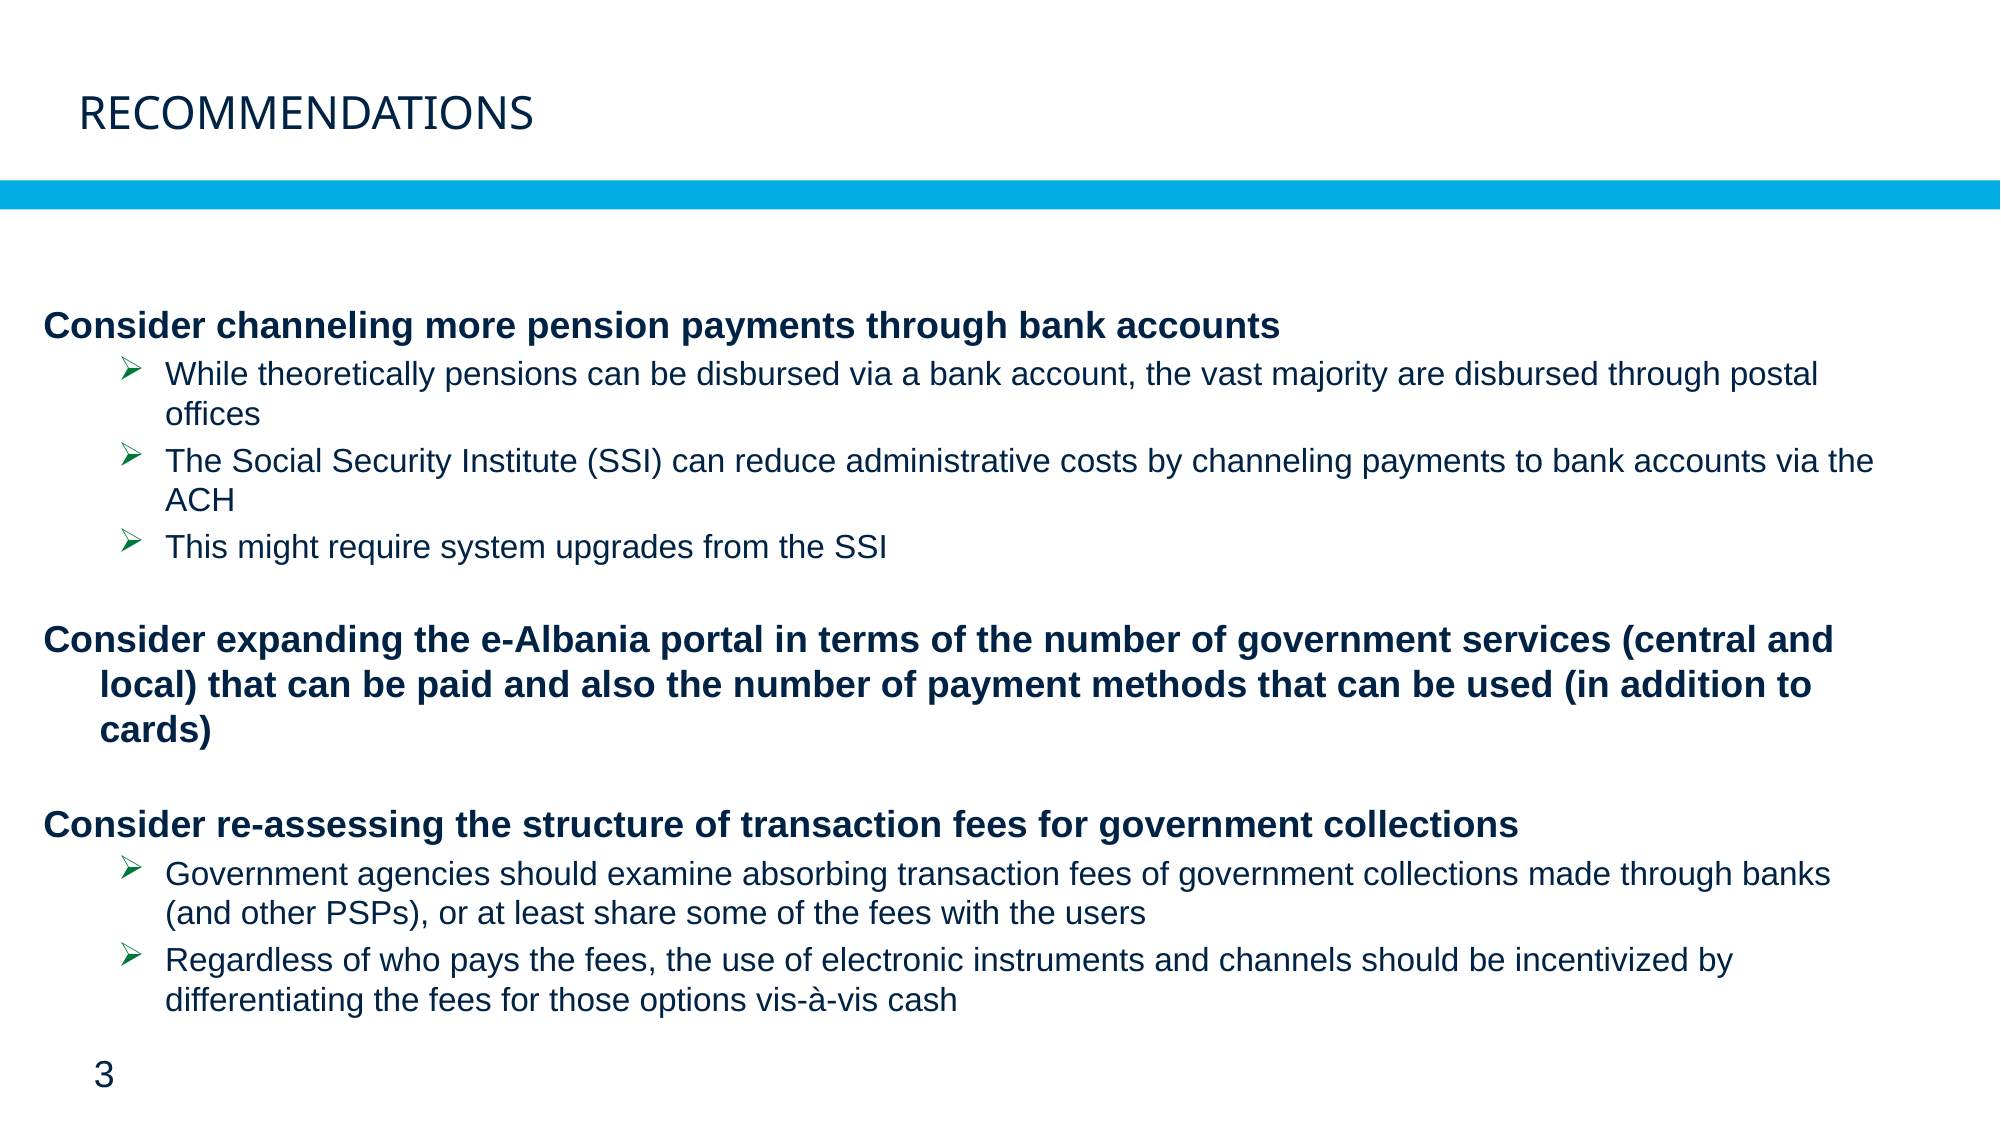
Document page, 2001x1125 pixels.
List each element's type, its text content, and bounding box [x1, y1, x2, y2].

list Consider channeling more pension payments through bank accounts While theoretically pensions can be disbursed via a bank account, the vast majority are disbursed through postal offices The Social Security Institute (SSI) can reduce administrative costs by channeling payments to bank accounts via the ACH This might require system upgrades from the SSI Consider expanding the e-Albania portal in terms of the number of government services (central and local) that can be paid and also the number of payment methods that can be used (in addition to cards) Consider re-assessing the structure of transaction fees for government collections Government agencies should examine absorbing transaction fees of government collections made through banks (and other PSPs), or at least share some of the fees with the users Regardless of who pays the fees, the use of electronic instruments and channels should be incentivized by differentiating the fees for those options vis-à-vis cash [43, 300, 1898, 1115]
slide_number 3 [78, 1042, 196, 1103]
title recommendations [77, 49, 1930, 174]
